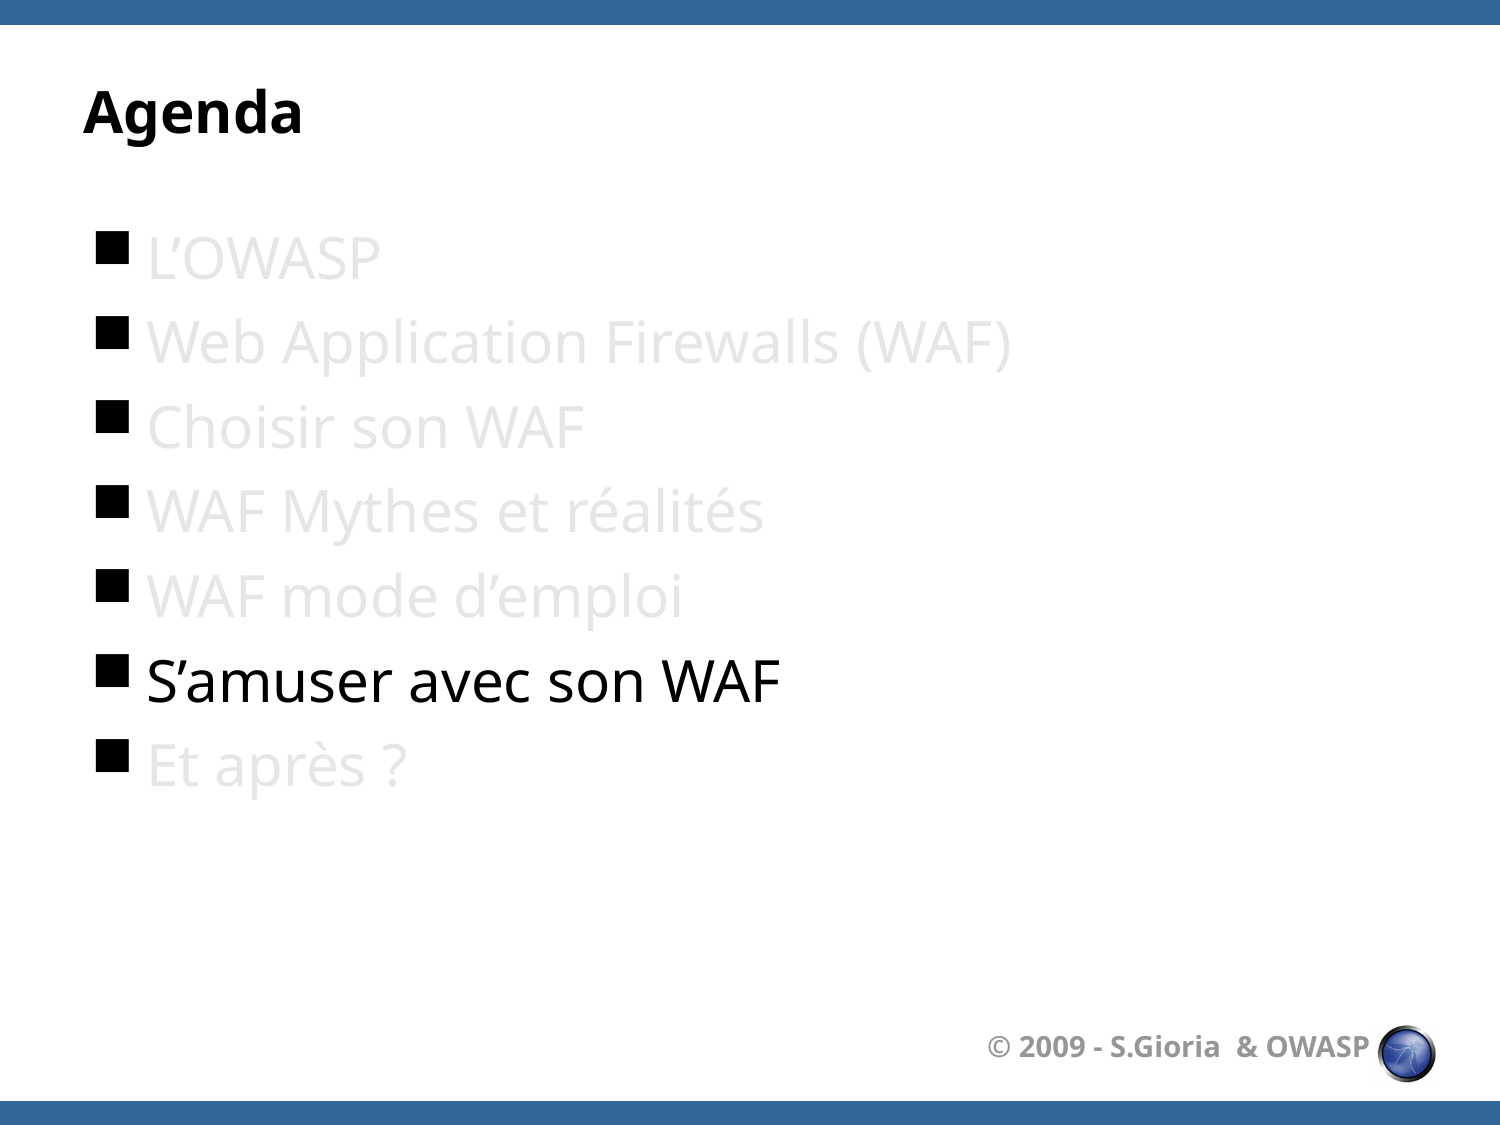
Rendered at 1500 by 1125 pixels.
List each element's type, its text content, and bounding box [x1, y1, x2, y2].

list L’OWASP Web Application Firewalls (WAF) Choisir son WAF WAF Mythes et réalités WAF mode d’emploi S’amuser avec son WAF Et après ? [74, 211, 1426, 838]
picture [1374, 1024, 1438, 1083]
title Agenda [74, 7, 1426, 211]
